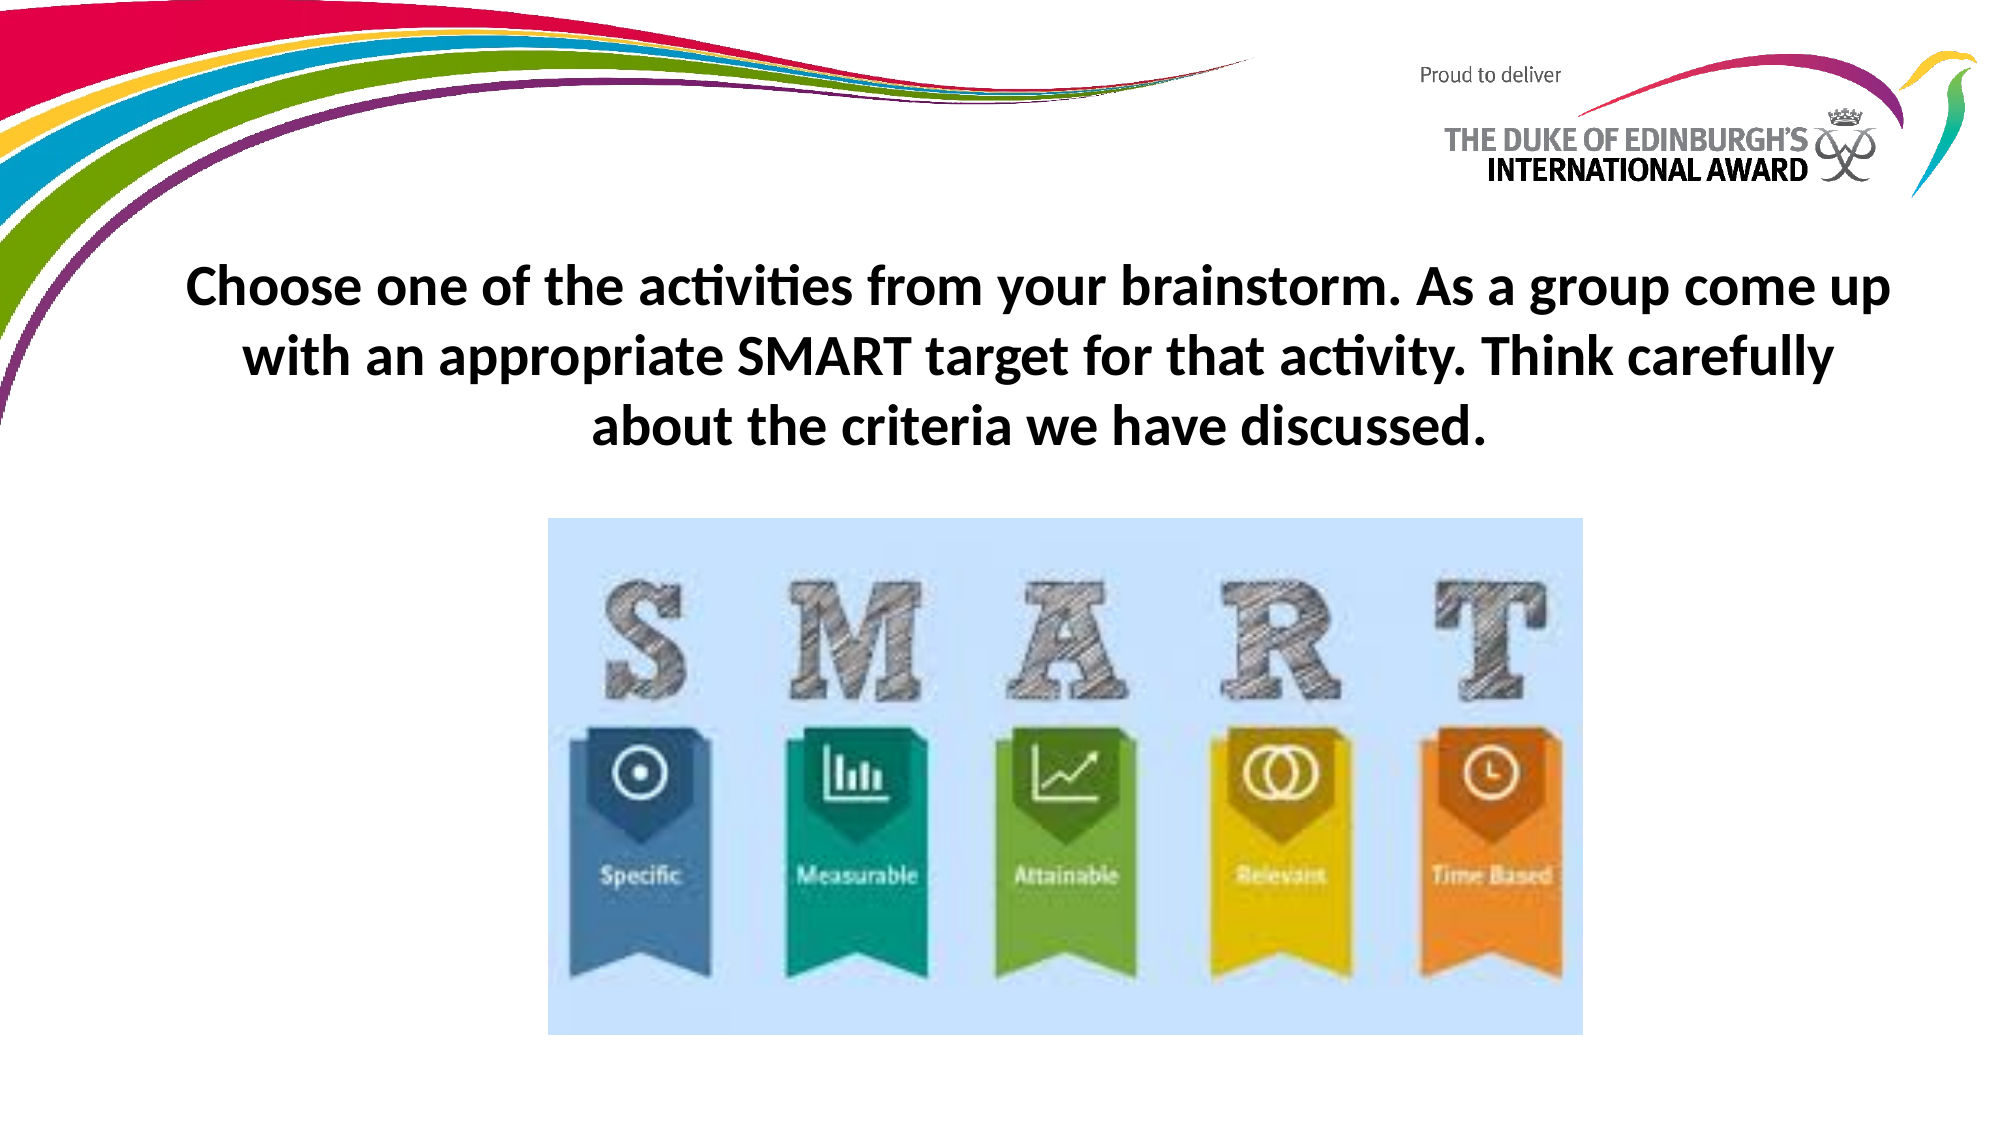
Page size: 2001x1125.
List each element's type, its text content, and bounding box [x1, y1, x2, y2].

picture [0, 0, 1255, 428]
picture [1396, 17, 2000, 246]
text_box Choose one of the activities from your brainstorm. As a group come up with an appropriate SMART target for that activity. Think carefully about the criteria we have discussed. [156, 239, 1923, 465]
picture [548, 518, 1583, 1036]
